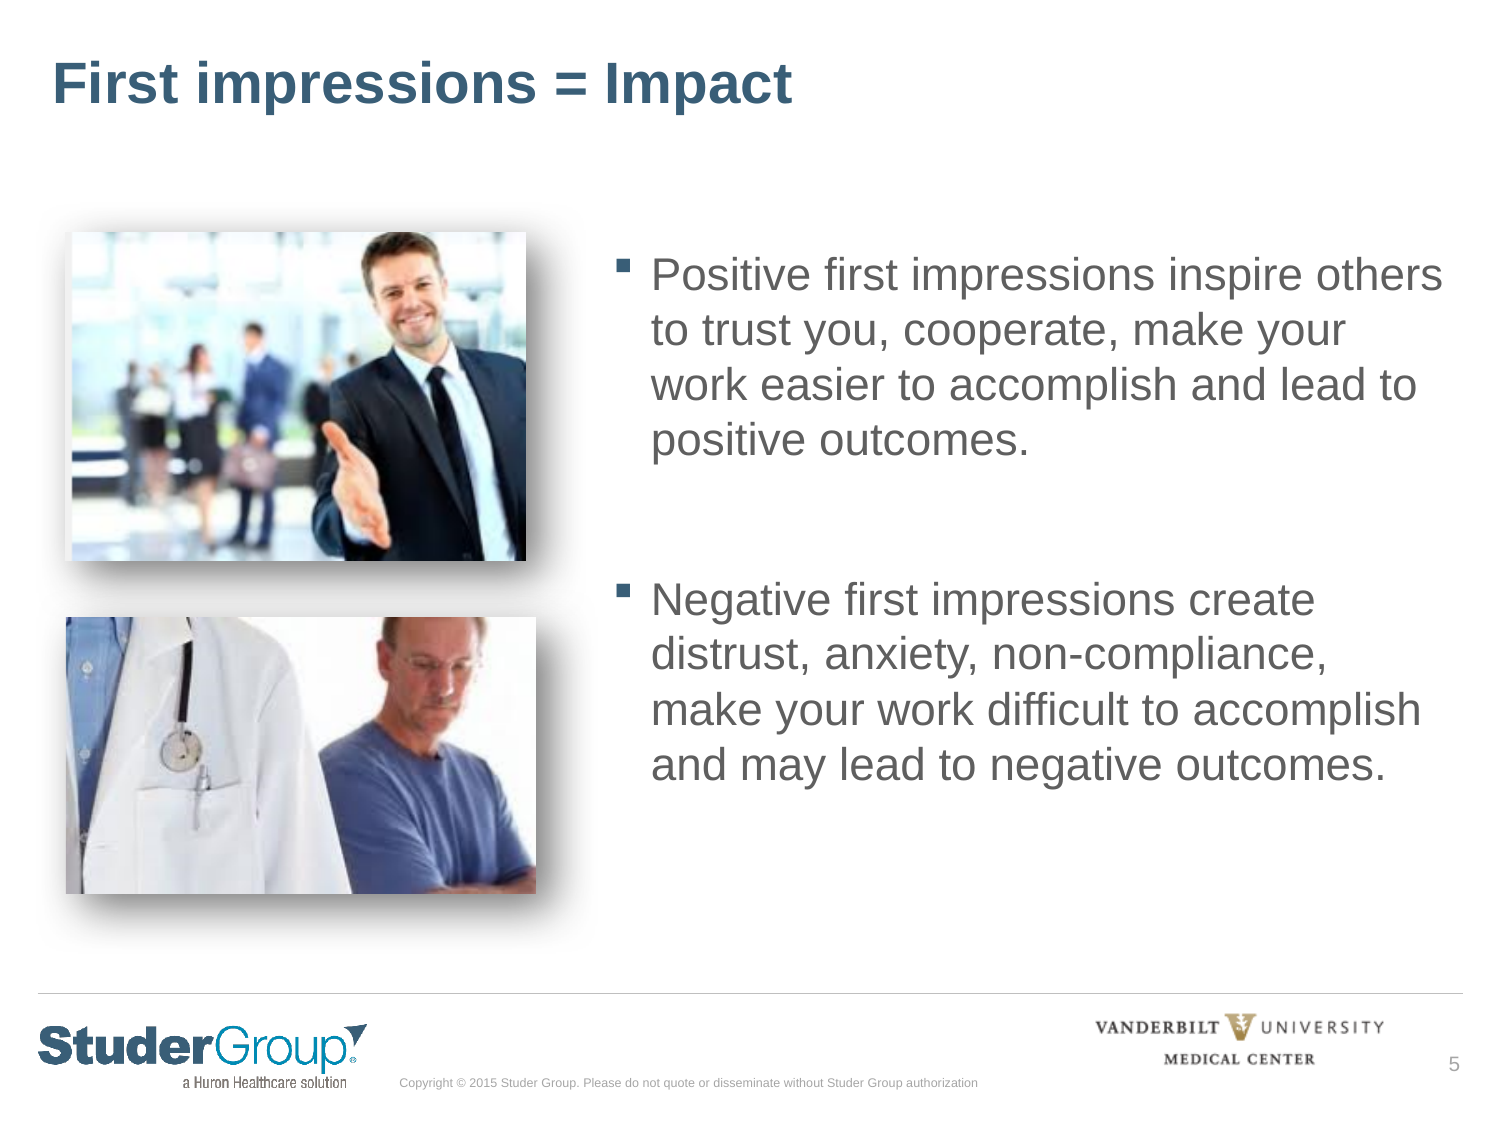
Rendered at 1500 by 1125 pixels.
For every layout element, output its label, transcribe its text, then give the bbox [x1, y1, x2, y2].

slide_number 5 [1319, 1043, 1475, 1104]
picture [65, 232, 526, 561]
picture [1085, 1025, 1401, 1080]
title First impressions = Impact [37, 37, 1463, 163]
picture [65, 617, 537, 895]
list Positive first impressions inspire others to trust you, cooperate, make your work easier to accomplish and lead to positive outcomes. Negative first impressions create distrust, anxiety, non-compliance, make your work difficult to accomplish and may lead to negative outcomes. [598, 236, 1463, 1025]
picture [38, 1024, 367, 1088]
